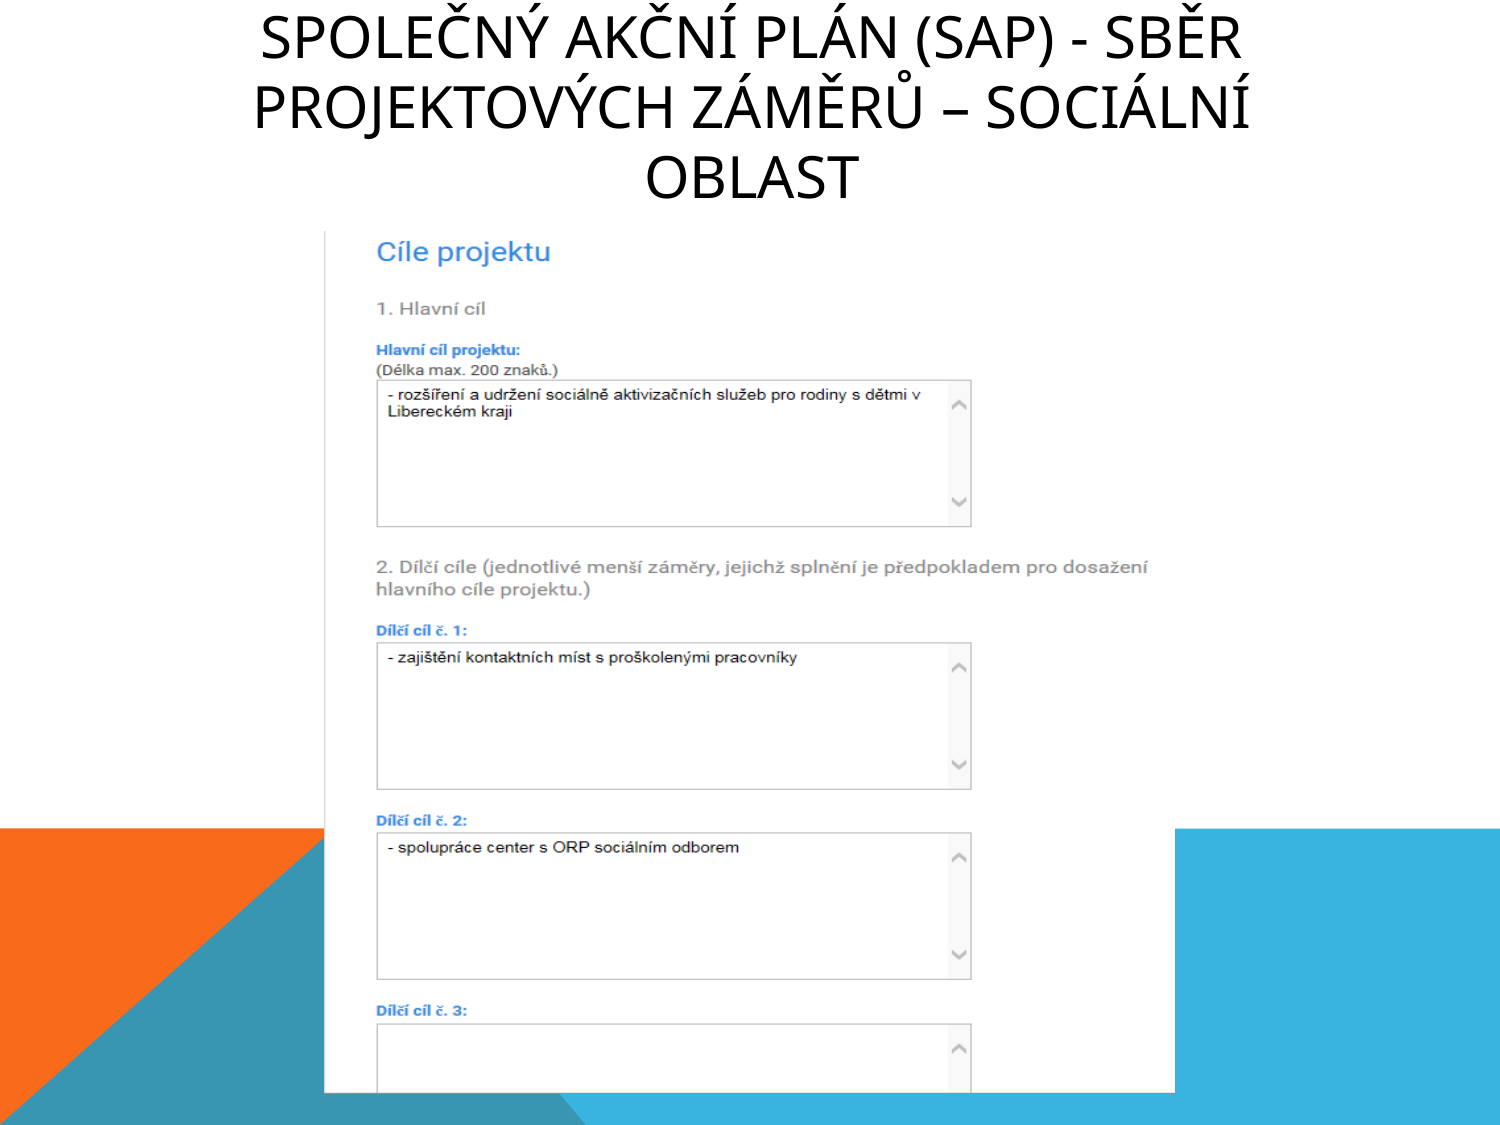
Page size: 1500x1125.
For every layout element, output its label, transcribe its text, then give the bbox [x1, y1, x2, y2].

title Společný akční plán (SAP) - sběr projektových záměrů – sociální oblast [135, 60, 1369, 150]
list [324, 231, 1176, 1095]
